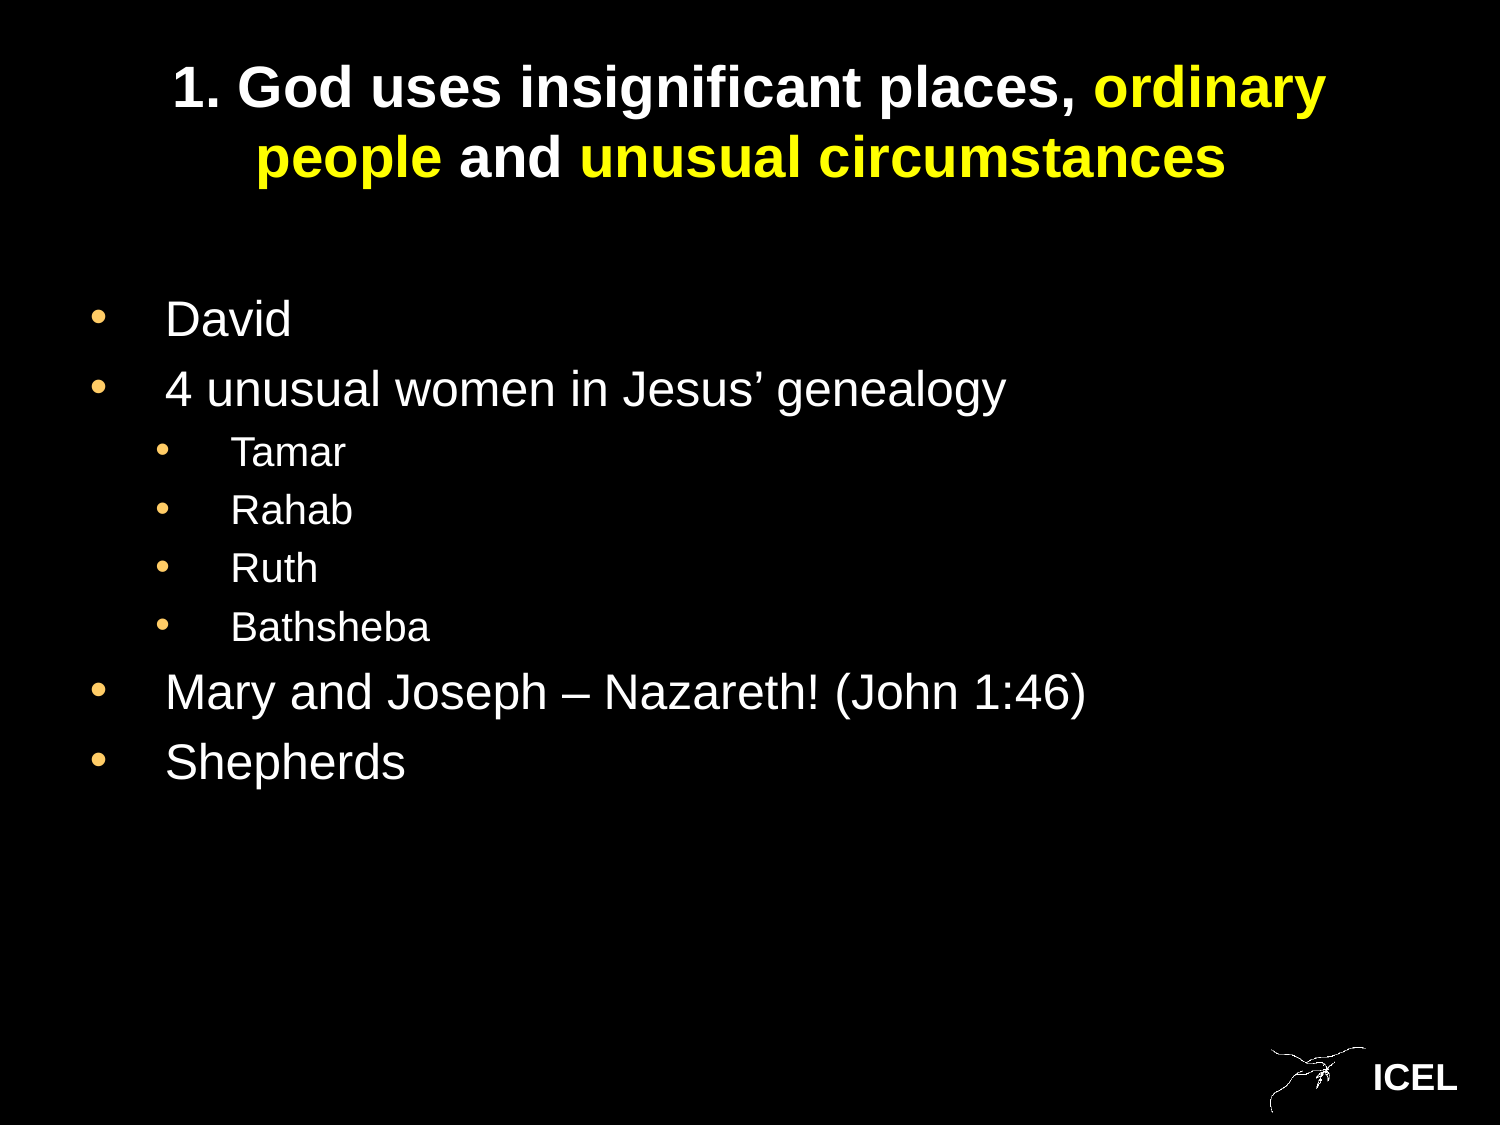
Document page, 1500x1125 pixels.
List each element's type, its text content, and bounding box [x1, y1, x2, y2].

picture [1269, 1046, 1366, 1113]
list David 4 unusual women in Jesus’ genealogy Tamar Rahab Ruth Bathsheba Mary and Joseph – Nazareth! (John 1:46) Shepherds [75, 278, 1425, 982]
text_box 1. God uses insignificant places, ordinary people and unusual circumstances [74, 41, 1425, 197]
